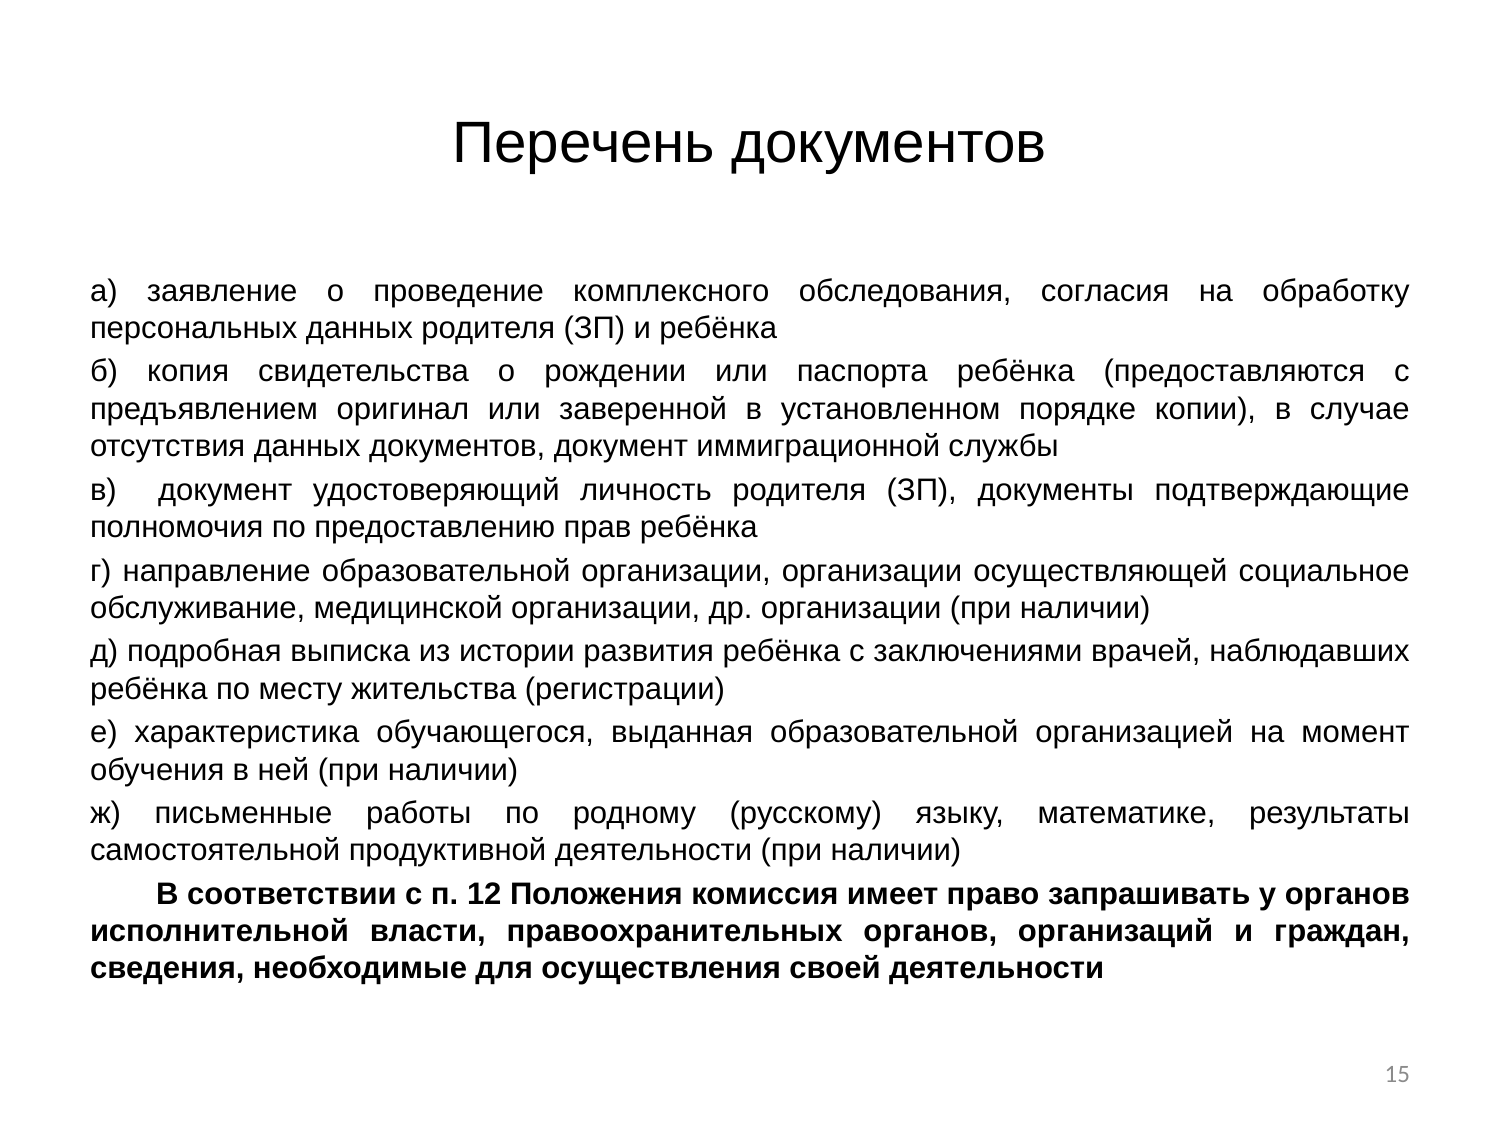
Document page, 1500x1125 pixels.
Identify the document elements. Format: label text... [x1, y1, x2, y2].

title Перечень документов [75, 45, 1425, 233]
list а) заявление о проведение комплексного обследования, согласия на обработку персональных данных родителя (ЗП) и ребёнка б) копия свидетельства о рождении или паспорта ребёнка (предоставляются с предъявлением оригинал или заверенной в установленном порядке копии), в случае отсутствия данных документов, документ иммиграционной службы в) документ удостоверяющий личность родителя (ЗП), документы подтверждающие полномочия по предоставлению прав ребёнка г) направление образовательной организации, организации осуществляющей социальное обслуживание, медицинской организации, др. организации (при наличии) д) подробная выписка из истории развития ребёнка с заключениями врачей, наблюдавших ребёнка по месту жительства (регистрации) е) характеристика обучающегося, выданная образовательной организацией на момент обучения в ней (при наличии) ж) письменные работы по родному (русскому) языку, математике, результаты самостоятельной продуктивной деятельности (при наличии) В соответствии с п. 12 Положения комиссия имеет право запрашивать у органов исполнительной власти, правоохранительных органов, организаций и граждан, сведения, необходимые для осуществления своей деятельности [75, 262, 1425, 1005]
slide_number 15 [1074, 1042, 1425, 1103]
